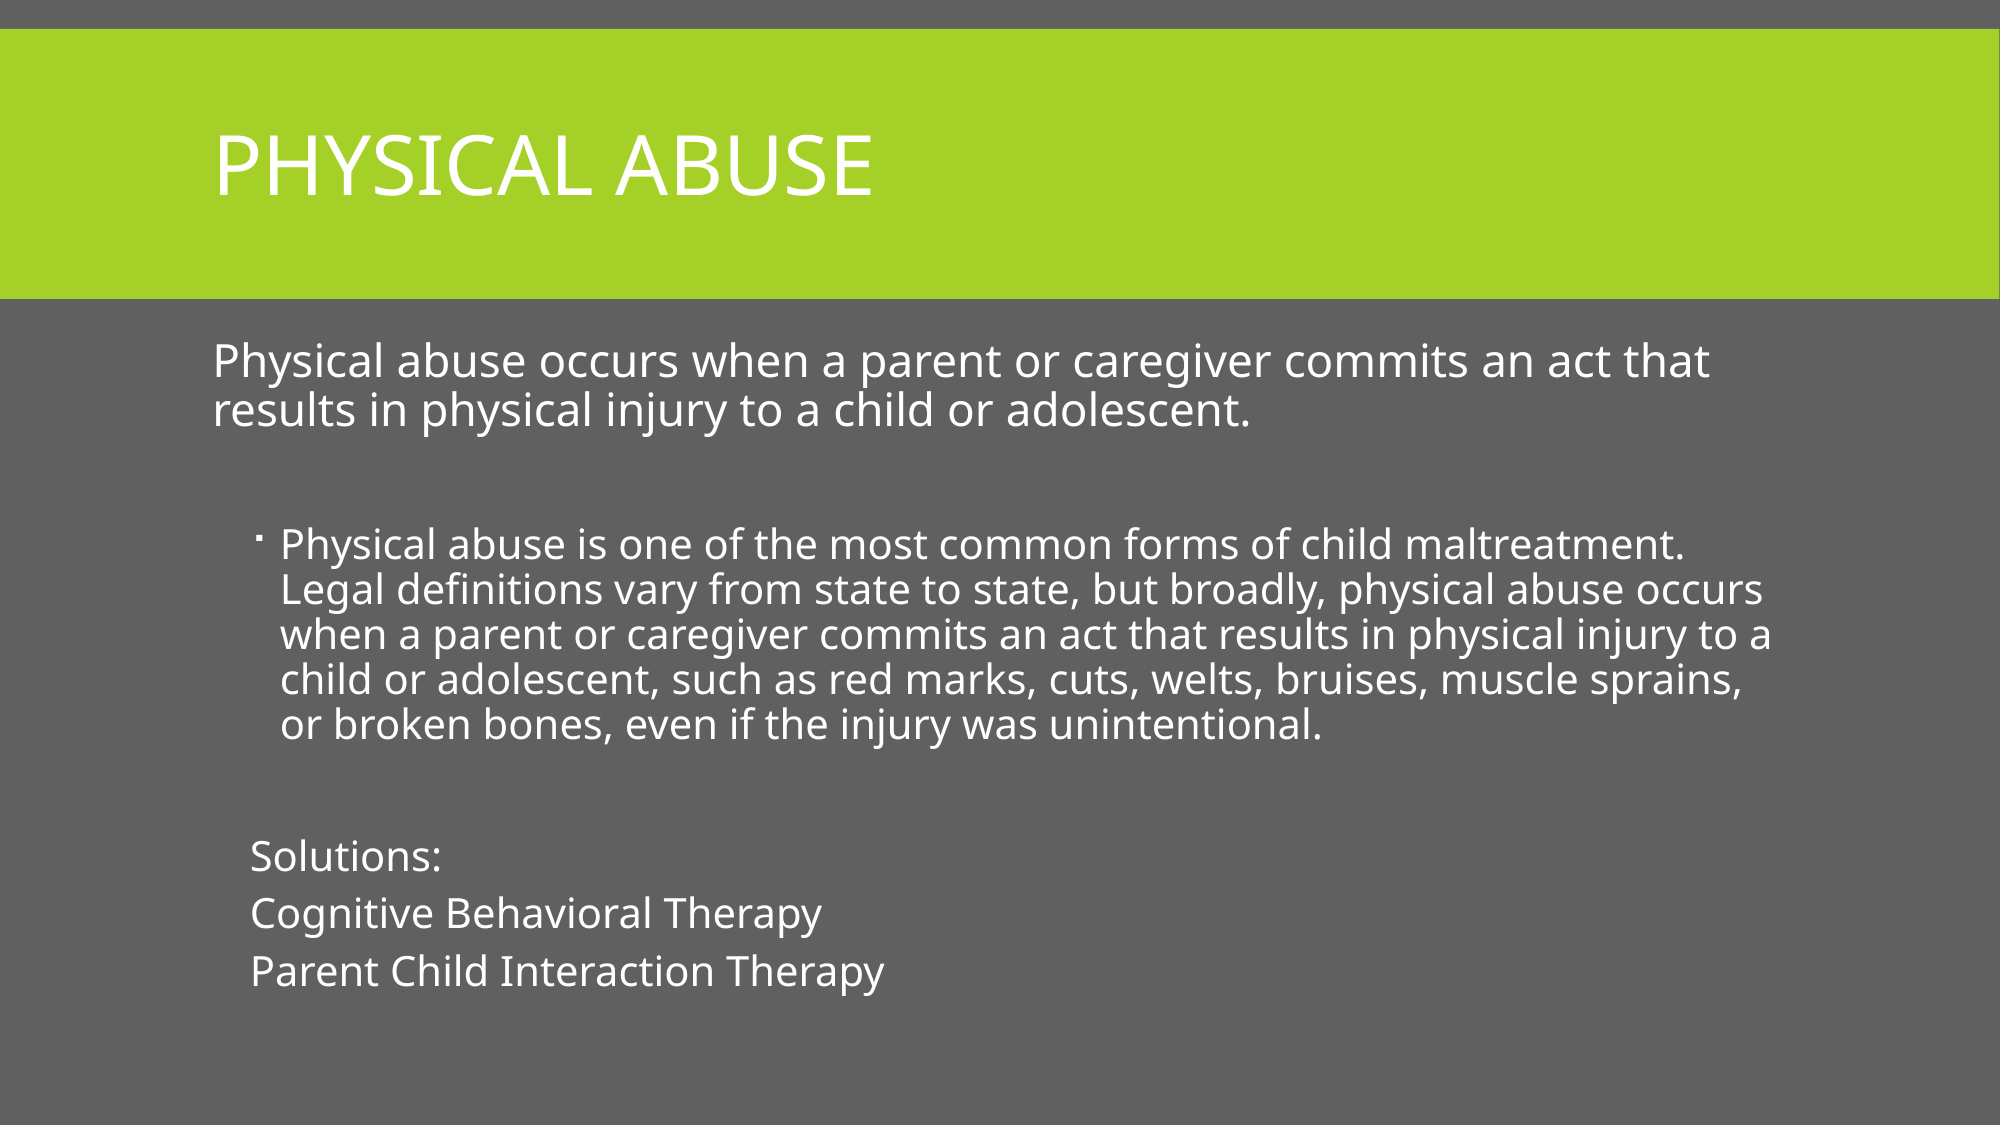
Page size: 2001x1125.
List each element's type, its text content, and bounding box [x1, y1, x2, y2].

list Physical abuse occurs when a parent or caregiver commits an act that results in physical injury to a child or adolescent. Physical abuse is one of the most common forms of child maltreatment. Legal definitions vary from state to state, but broadly, physical abuse occurs when a parent or caregiver commits an act that results in physical injury to a child or adolescent, such as red marks, cuts, welts, bruises, muscle sprains, or broken bones, even if the injury was unintentional. Solutions: Cognitive Behavioral Therapy Parent Child Interaction Therapy [197, 329, 1803, 1020]
title Physical Abuse [197, 46, 1803, 295]
